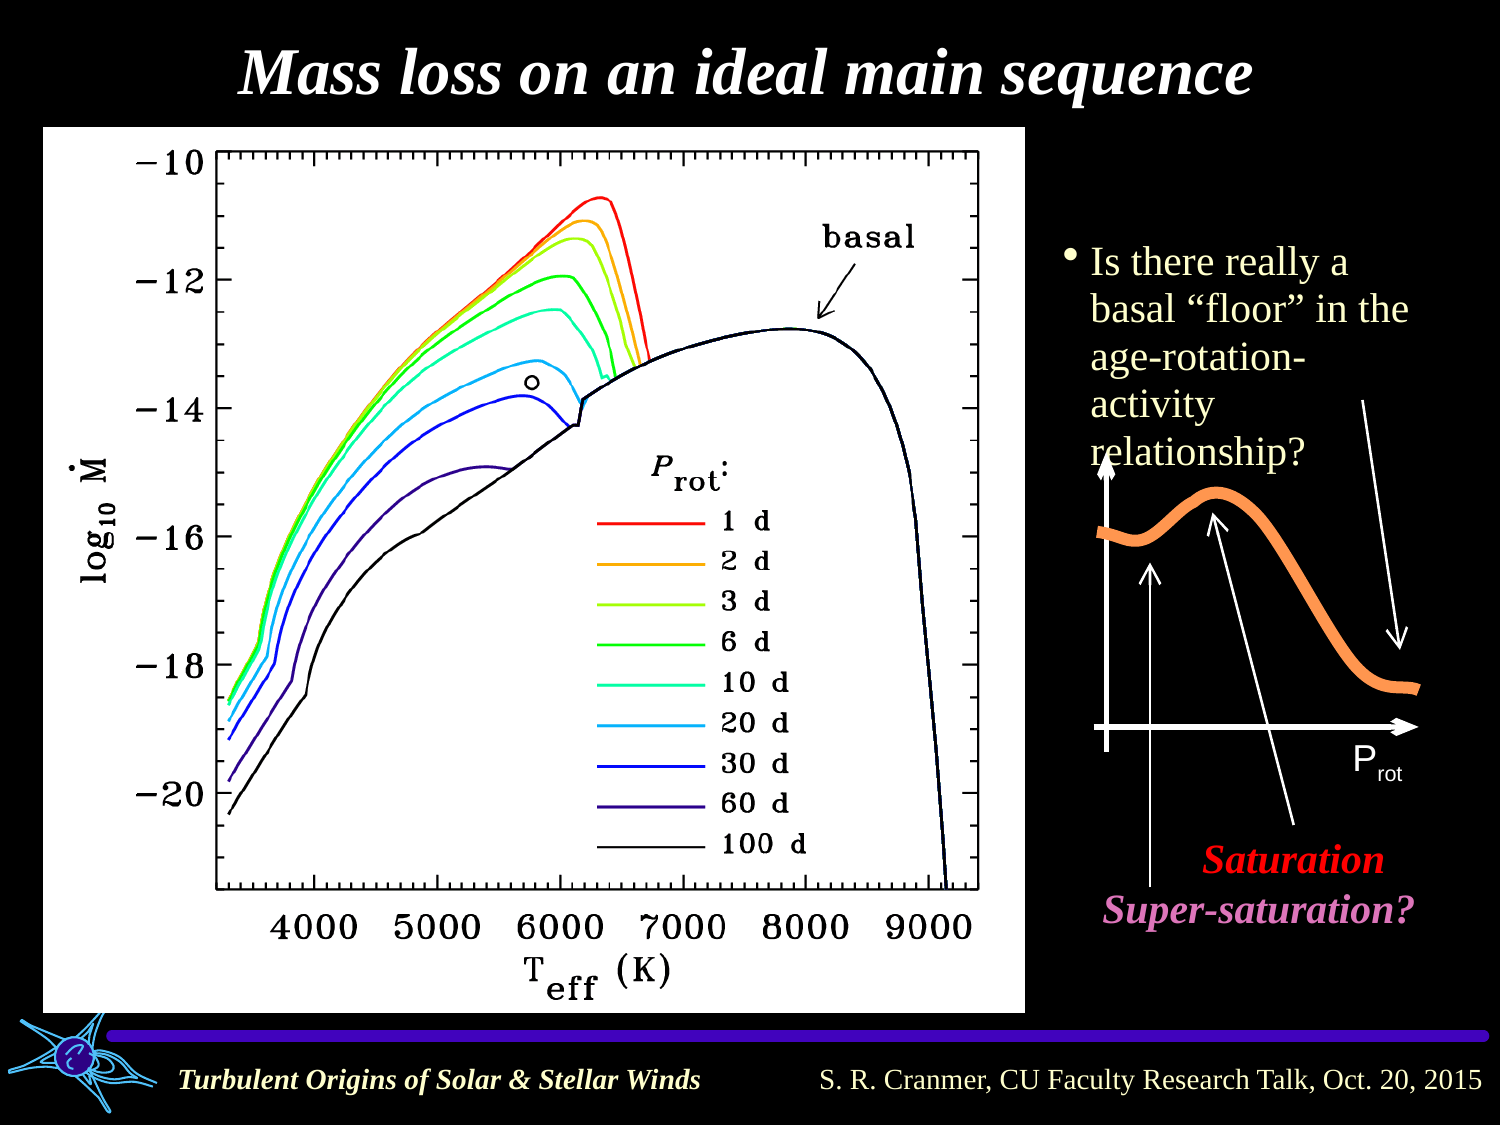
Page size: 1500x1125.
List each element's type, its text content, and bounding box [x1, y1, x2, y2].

text_box [1110, 492, 1252, 586]
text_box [1362, 399, 1401, 651]
text_box Saturation Super-saturation? [1087, 824, 1500, 940]
text_box Is there really a basal “floor” in the age-rotation-activity relationship? [1062, 237, 1432, 475]
title Mass loss on an ideal main sequence [18, 10, 1476, 126]
text_box Prot [1337, 726, 1463, 793]
picture [43, 127, 1026, 1013]
text_box [1298, 576, 1419, 691]
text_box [1212, 512, 1294, 826]
